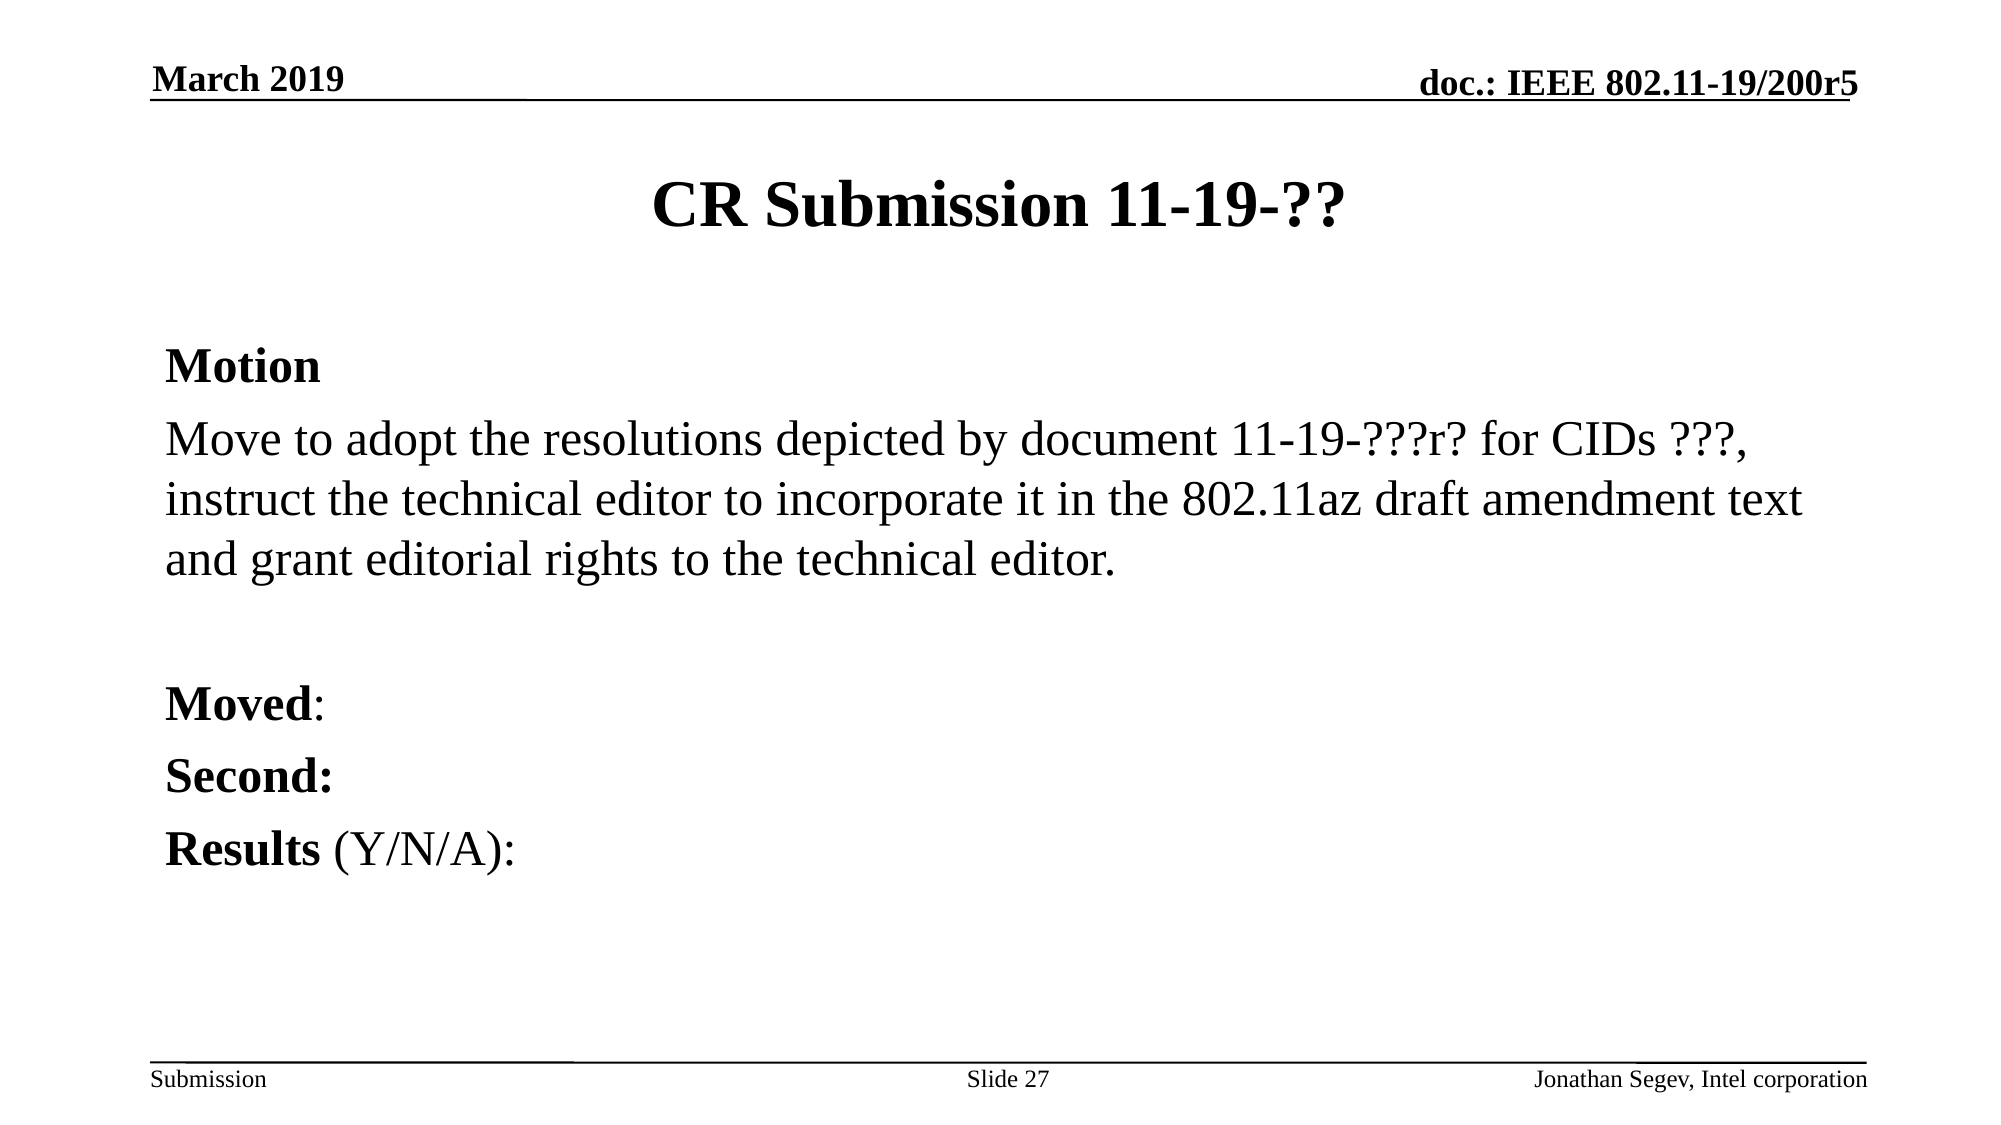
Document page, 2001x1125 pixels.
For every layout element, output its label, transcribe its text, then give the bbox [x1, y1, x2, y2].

footer Jonathan Segev, Intel corporation [1171, 1061, 1869, 1093]
slide_number Slide 27 [950, 1061, 1067, 1123]
title CR Submission 11-19-?? [149, 112, 1850, 288]
list Motion Move to adopt the resolutions depicted by document 11-19-???r? for CIDs ???, instruct the technical editor to incorporate it in the 802.11az draft amendment text and grant editorial rights to the technical editor. Moved: Second: Results (Y/N/A): [149, 324, 1850, 1000]
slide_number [152, 54, 563, 100]
